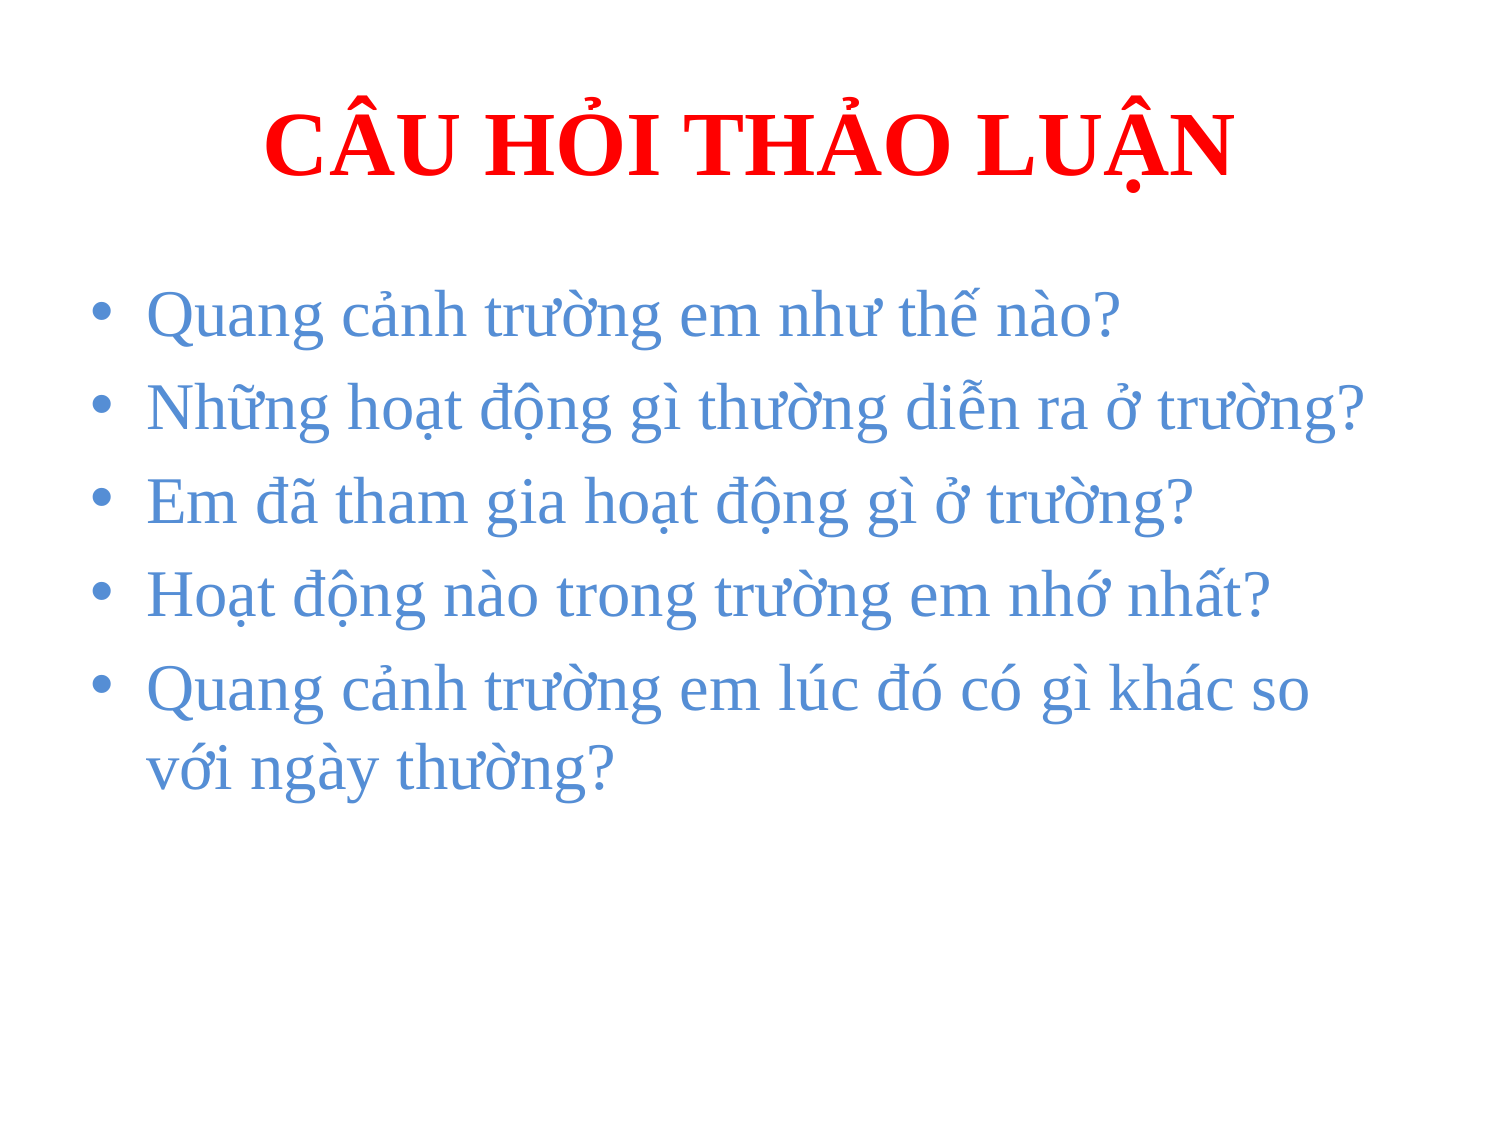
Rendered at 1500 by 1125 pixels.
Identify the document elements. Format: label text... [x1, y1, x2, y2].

list Quang cảnh trường em như thế nào? Những hoạt động gì thường diễn ra ở trường? Em đã tham gia hoạt động gì ở trường? Hoạt động nào trong trường em nhớ nhất? Quang cảnh trường em lúc đó có gì khác so với ngày thường? [75, 262, 1425, 1005]
title CÂU HỎI THẢO LUẬN [75, 45, 1425, 233]
